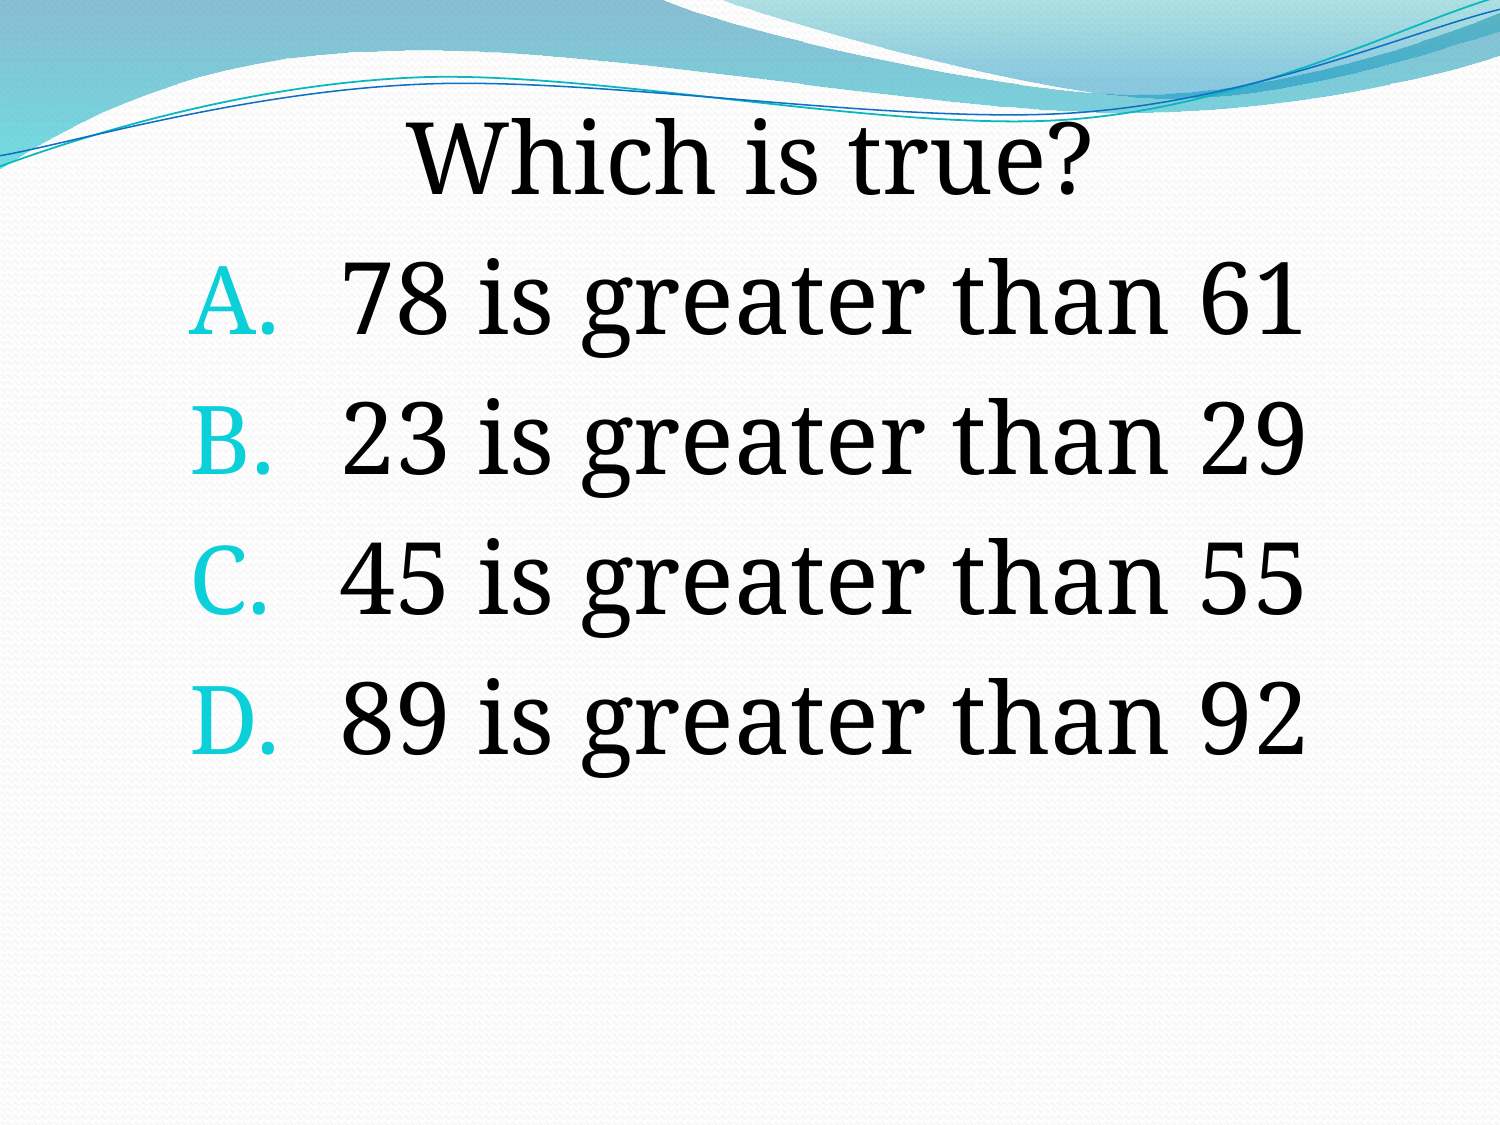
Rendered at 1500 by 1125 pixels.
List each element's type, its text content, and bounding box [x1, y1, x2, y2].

list Which is true? 78 is greater than 61 23 is greater than 29 45 is greater than 55 89 is greater than 92 [75, 87, 1425, 1038]
